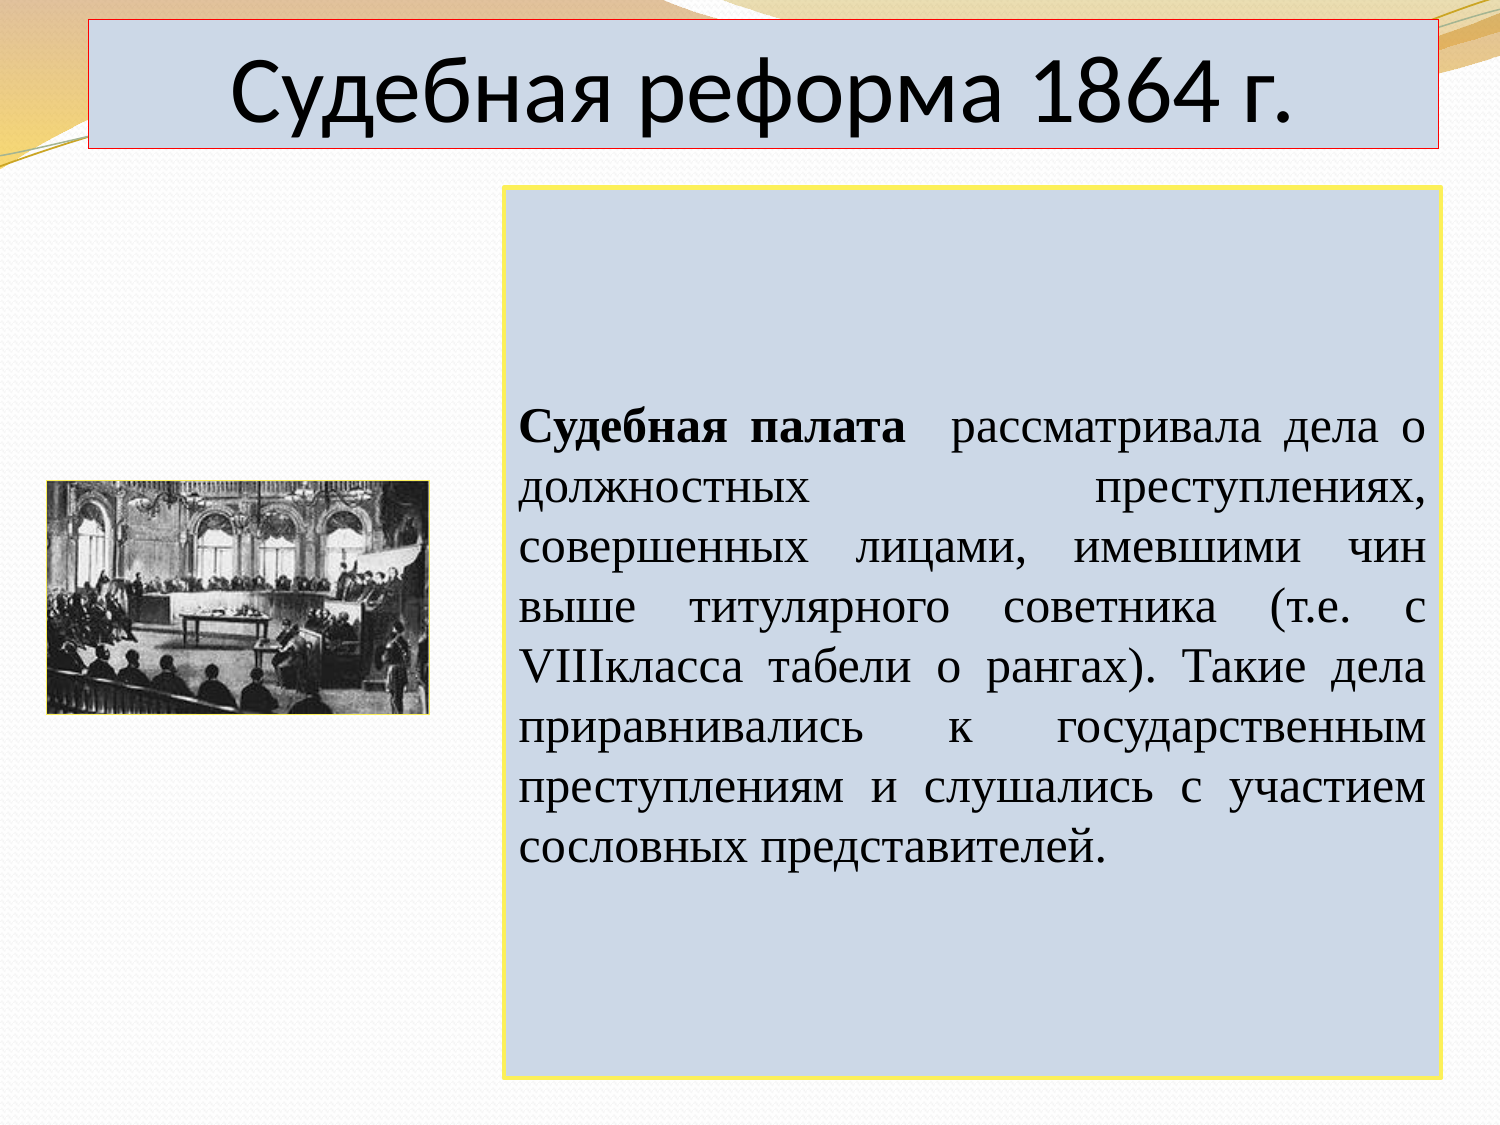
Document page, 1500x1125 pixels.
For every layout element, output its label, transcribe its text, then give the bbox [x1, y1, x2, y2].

text_box Судебная реформа 1864 г. [88, 19, 1439, 149]
text_box Судебная палата рассматривала дела о должностных преступлениях, совершенных лицами, имевшими чин выше титулярного советника (т.е. с VIIIкласса табели о рангах). Такие дела приравнивались к государственным преступлениям и слушались с участием сословных представителей. [502, 185, 1443, 1080]
picture [46, 480, 430, 716]
